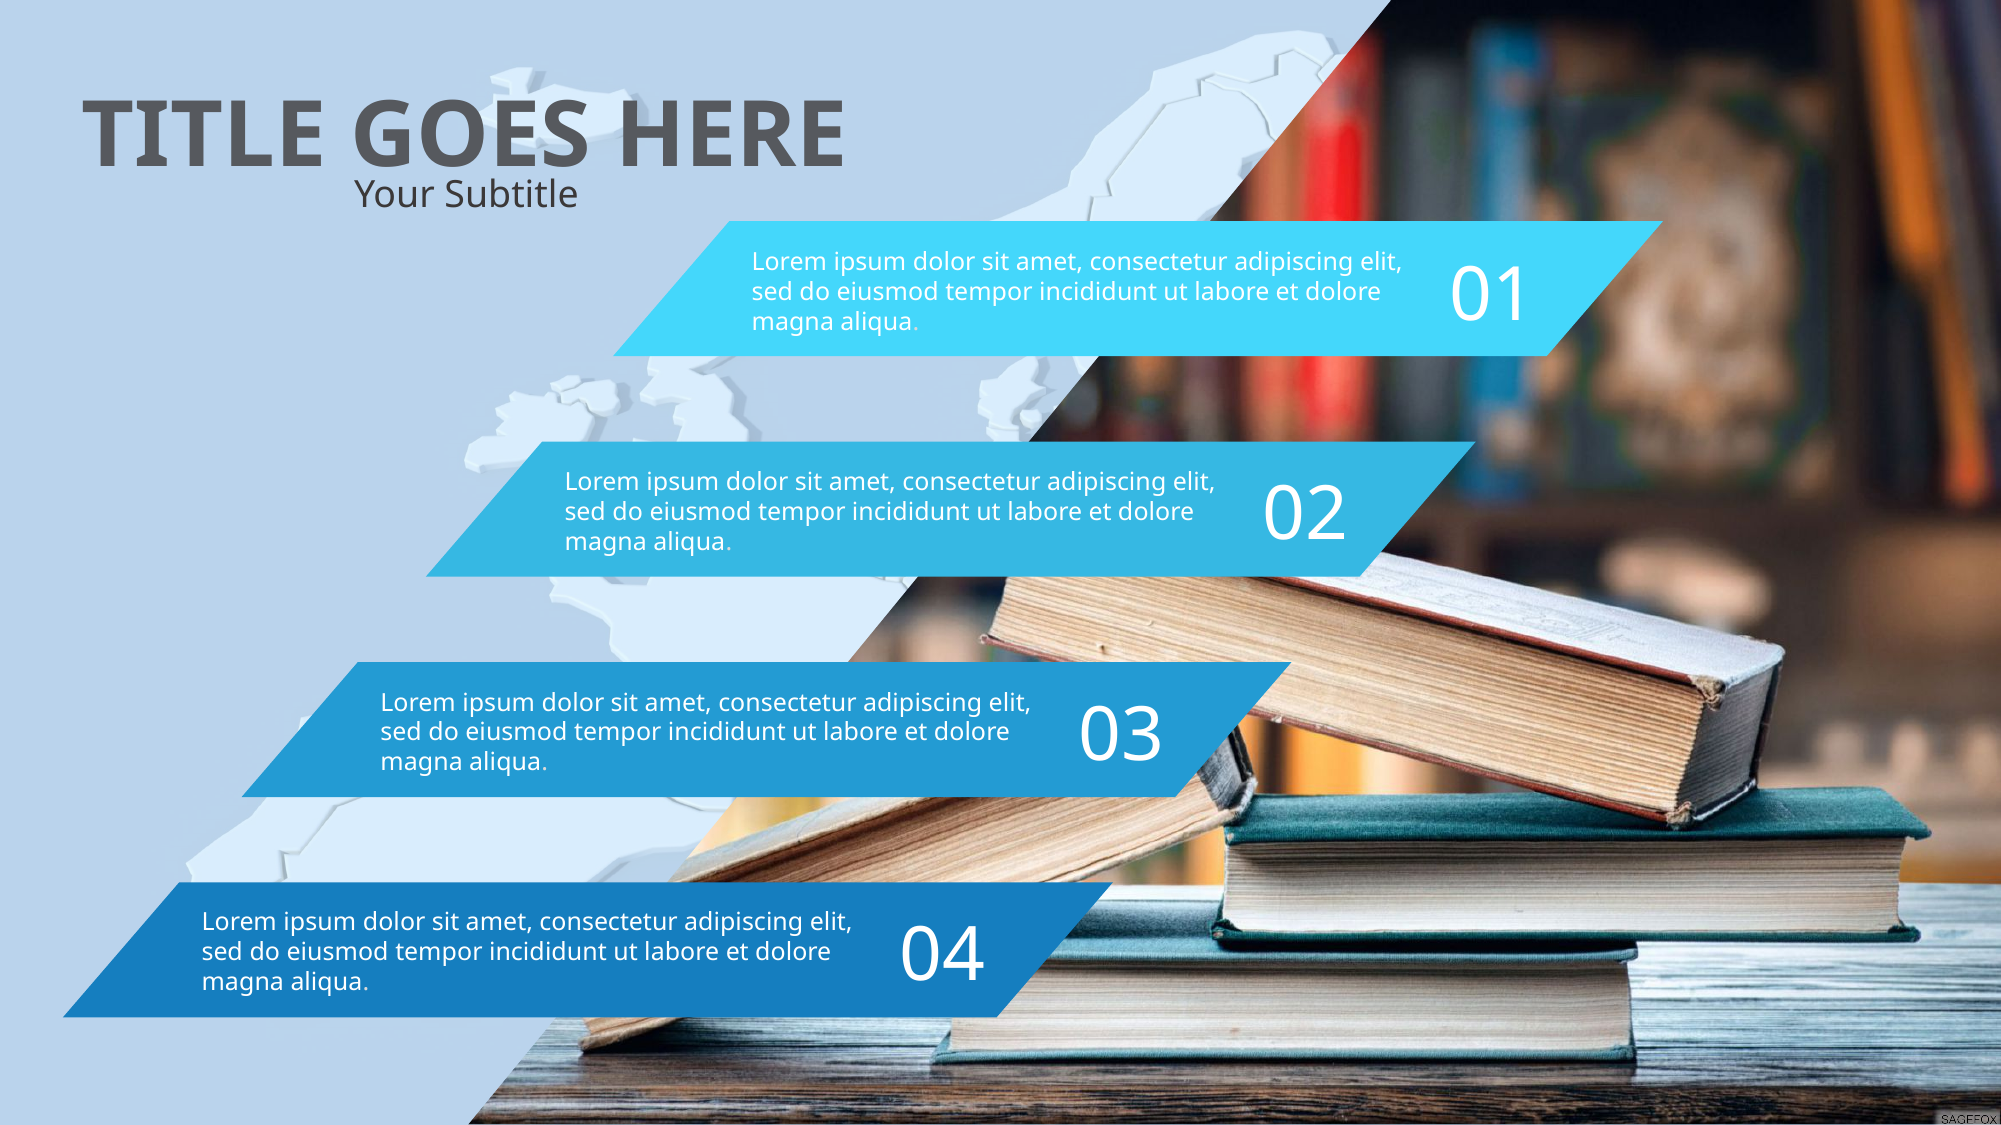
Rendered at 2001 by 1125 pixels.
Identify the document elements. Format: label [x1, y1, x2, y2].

picture [1938, 1114, 1999, 1125]
text_box [423, 440, 1479, 578]
text_box [173, 896, 1003, 1003]
text_box [723, 236, 1553, 343]
text_box [239, 660, 1294, 799]
text_box [466, 0, 2000, 1125]
text_box [60, 881, 1116, 1019]
text_box [13, 66, 918, 224]
text_box [536, 456, 1366, 563]
text_box [610, 220, 1666, 358]
text_box [351, 685, 1182, 776]
